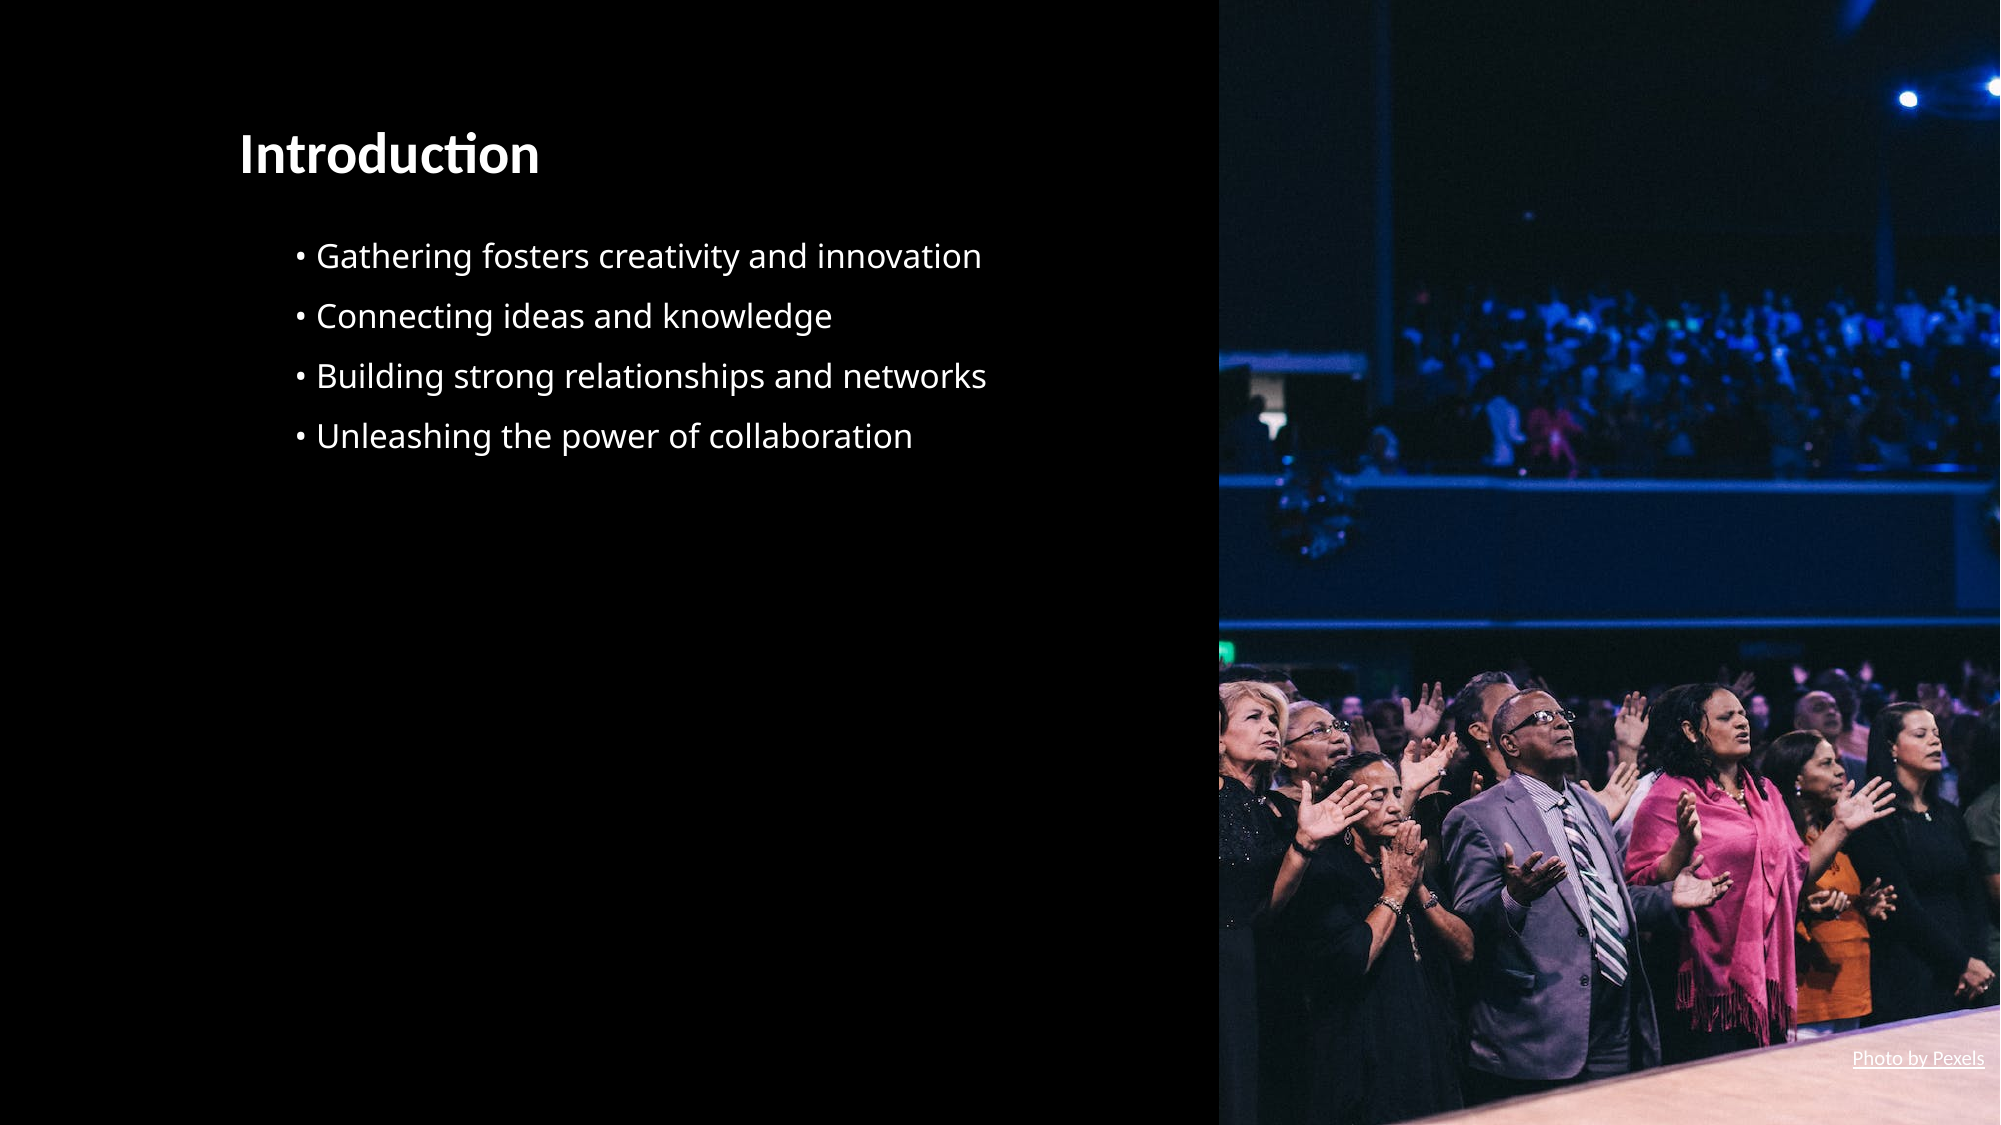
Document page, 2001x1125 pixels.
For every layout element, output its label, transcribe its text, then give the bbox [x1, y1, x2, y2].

text_box • Connecting ideas and knowledge [262, 277, 1013, 337]
text_box • Building strong relationships and networks [262, 337, 1013, 397]
text_box • Unleashing the power of collaboration [262, 397, 1013, 473]
text_box • Gathering fosters creativity and innovation [262, 217, 1013, 277]
text_box Introduction [225, 112, 1219, 188]
picture [1219, 0, 2000, 1125]
